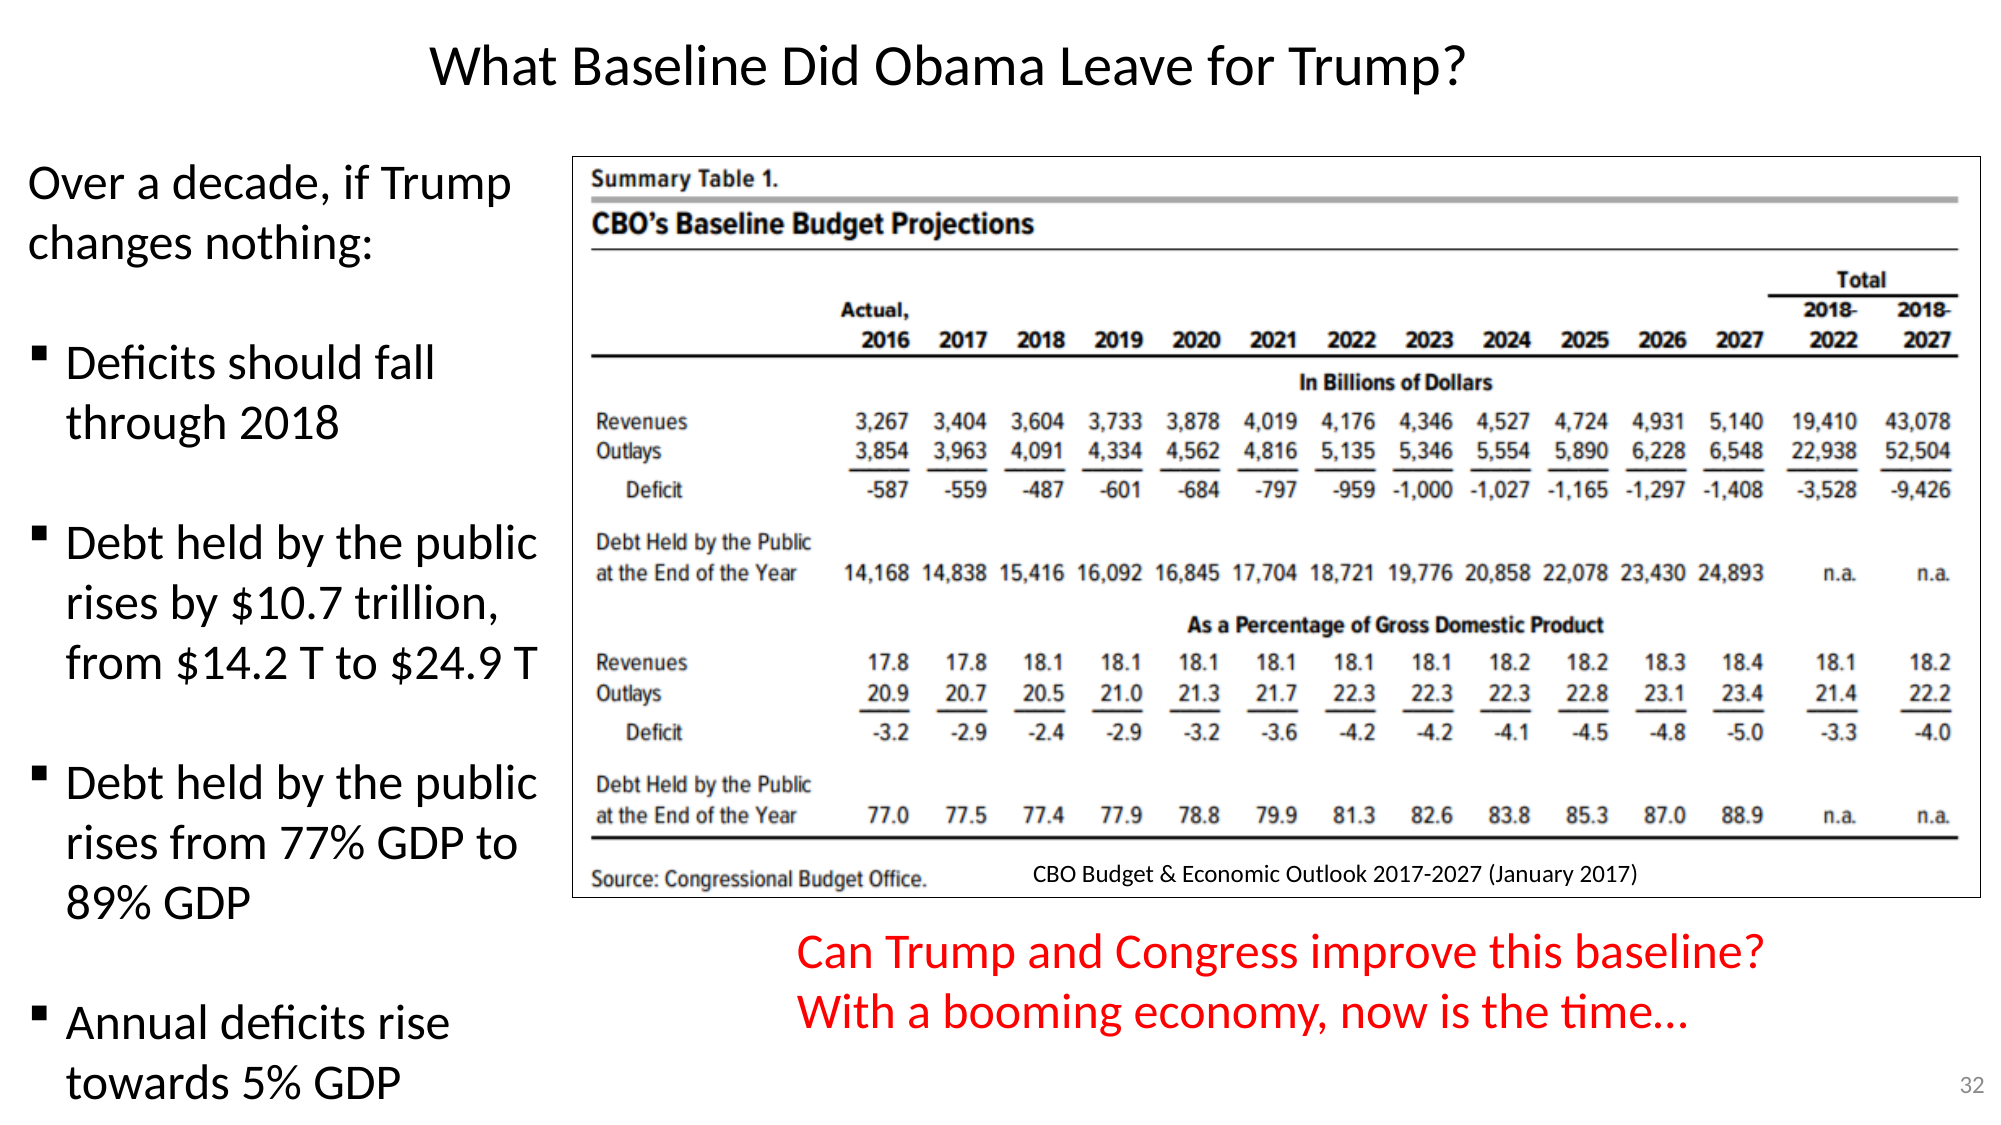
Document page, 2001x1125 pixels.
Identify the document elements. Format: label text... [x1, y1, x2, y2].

text_box Over a decade, if Trump changes nothing: Deficits should fall through 2018 Debt held by the public rises by $10.7 trillion, from $14.2 T to $24.9 T Debt held by the public rises from 77% GDP to 89% GDP Annual deficits rise towards 5% GDP [13, 142, 572, 1118]
text_box Can Trump and Congress improve this baseline? With a booming economy, now is the time… [782, 910, 1782, 1046]
slide_number 32 [1550, 1053, 2000, 1114]
picture [571, 156, 1981, 898]
text_box What Baseline Did Obama Leave for Trump? [414, 19, 1484, 105]
